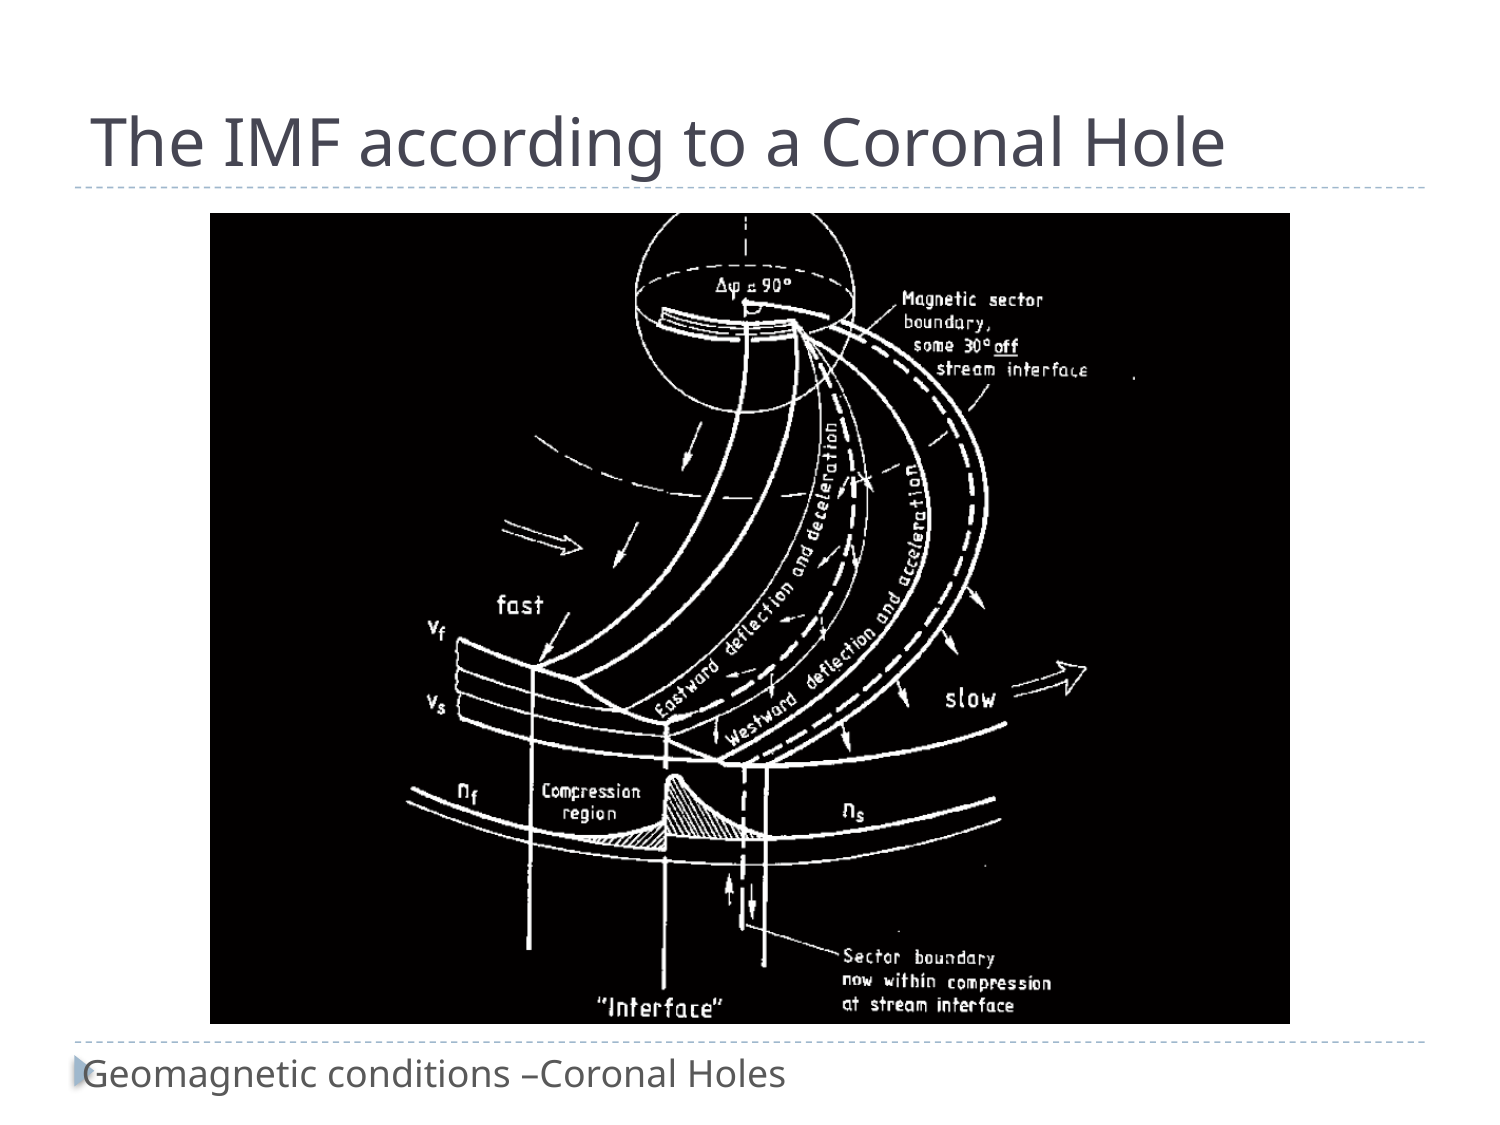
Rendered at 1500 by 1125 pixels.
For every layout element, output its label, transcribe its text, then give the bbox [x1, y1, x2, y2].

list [209, 212, 1291, 1024]
text_box Geomagnetic conditions –Coronal Holes [66, 1042, 802, 1125]
title The IMF according to a Coronal Hole [74, 24, 1426, 188]
